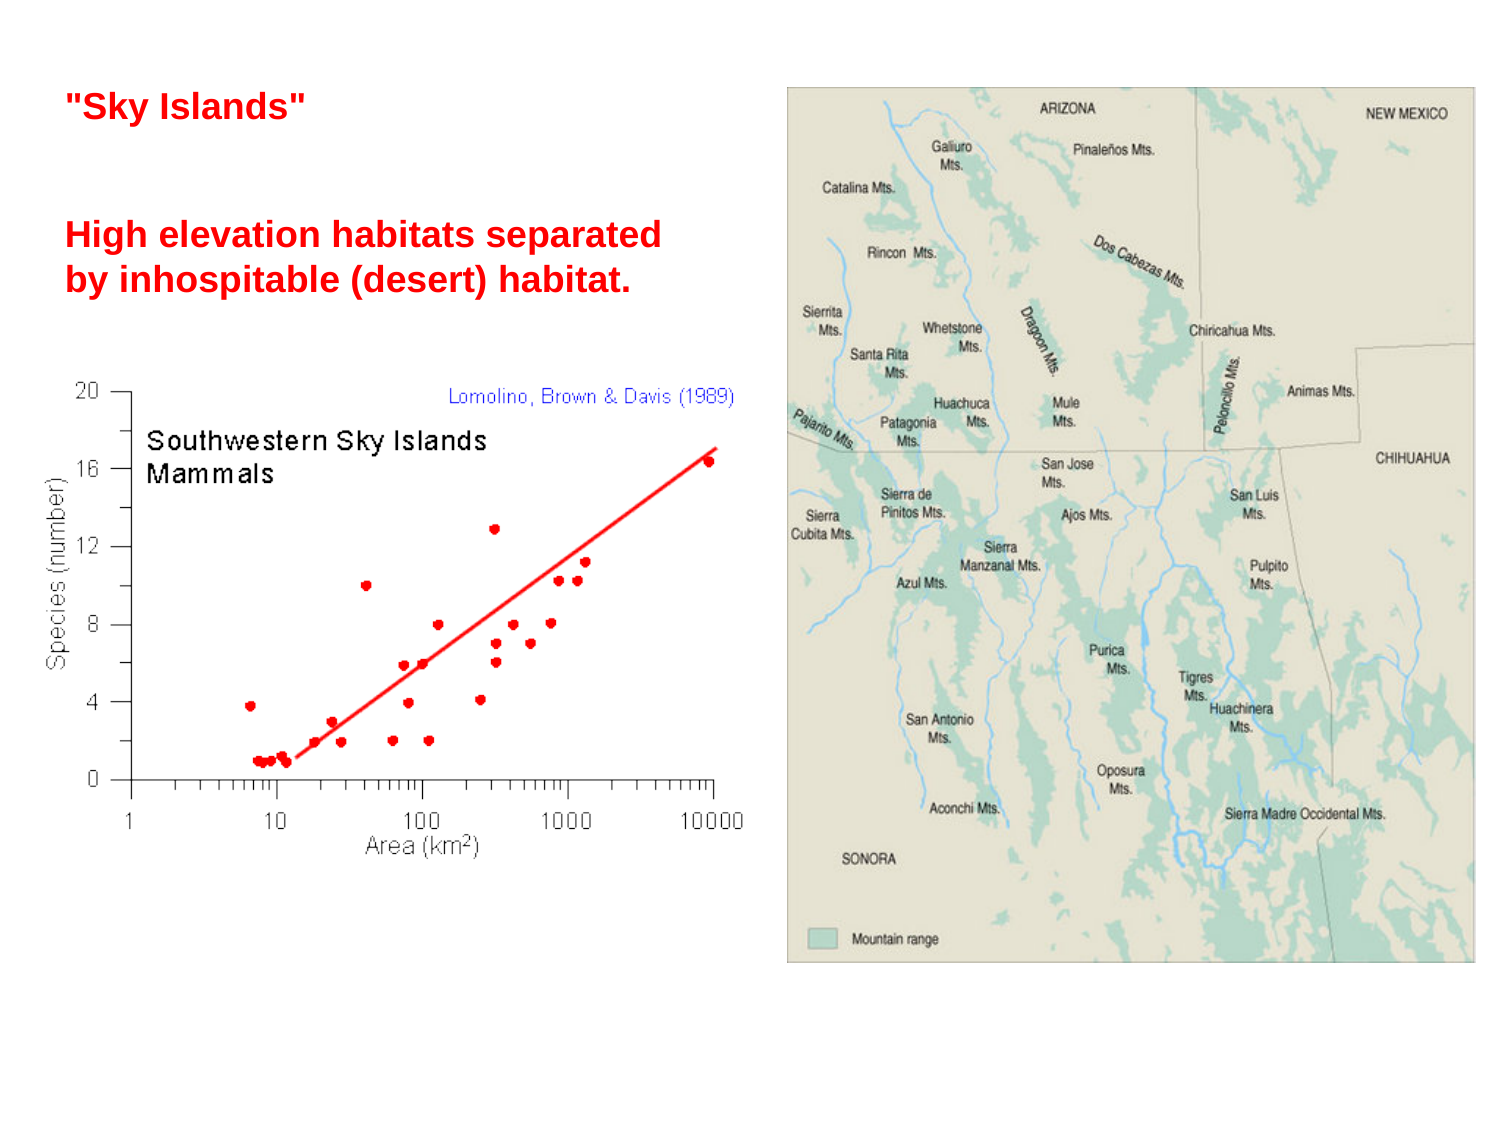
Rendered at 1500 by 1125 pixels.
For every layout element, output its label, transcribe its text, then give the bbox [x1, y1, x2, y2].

picture [787, 87, 1476, 963]
text_box "Sky Islands" High elevation habitats separated by inhospitable (desert) habitat. [50, 74, 700, 308]
picture [37, 374, 746, 865]
